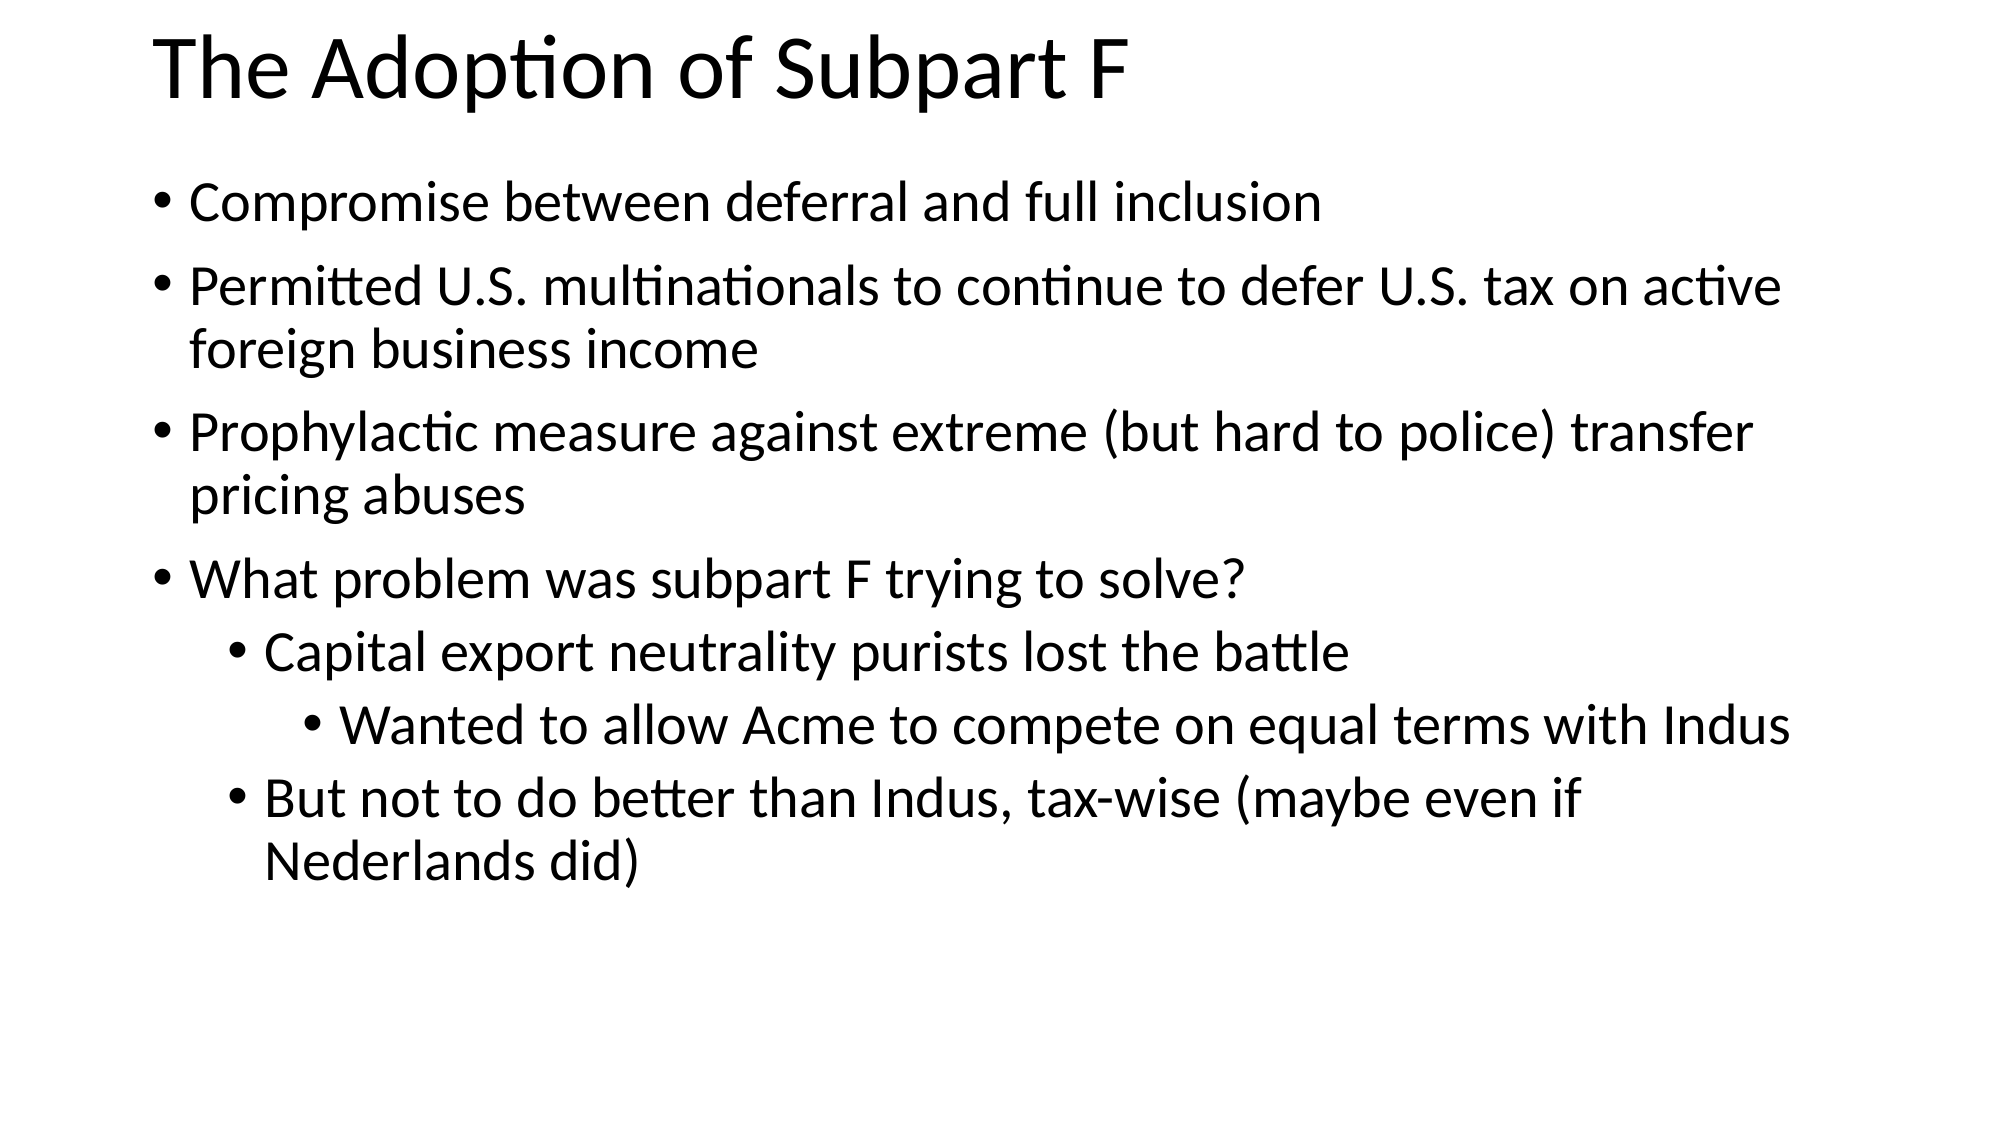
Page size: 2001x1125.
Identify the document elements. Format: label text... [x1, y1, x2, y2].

list Compromise between deferral and full inclusion Permitted U.S. multinationals to continue to defer U.S. tax on active foreign business income Prophylactic measure against extreme (but hard to police) transfer pricing abuses What problem was subpart F trying to solve? Capital export neutrality purists lost the battle Wanted to allow Acme to compete on equal terms with Indus But not to do better than Indus, tax-wise (maybe even if Nederlands did) [137, 163, 1863, 1014]
title The Adoption of Subpart F [137, 3, 1863, 135]
